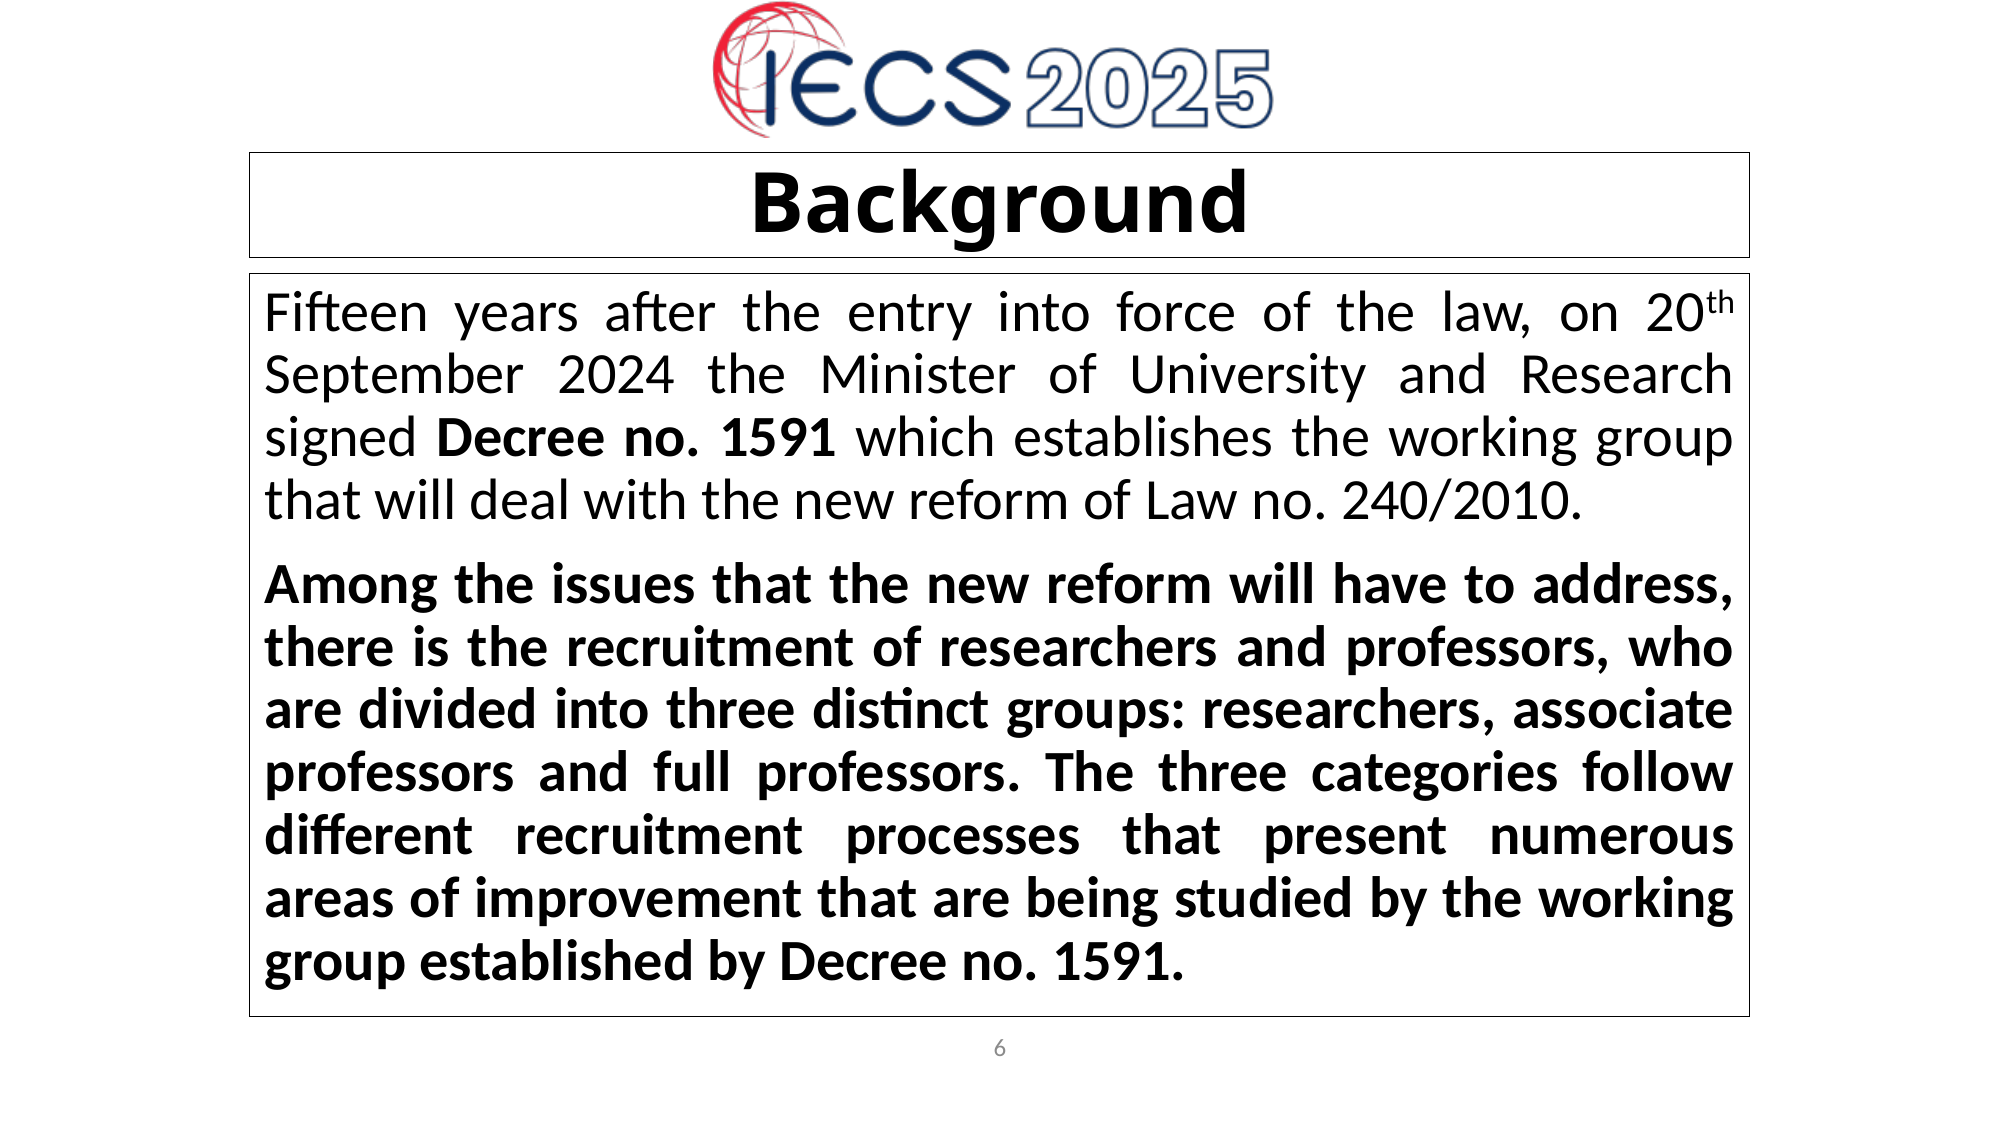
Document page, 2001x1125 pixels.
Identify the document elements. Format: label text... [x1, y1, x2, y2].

subtitle Fifteen years after the entry into force of the law, on 20th September 2024 the Minister of University and Research signed Decree no. 1591 which establishes the working group that will deal with the new reform of Law no. 240/2010. Among the issues that the new reform will have to address, there is the recruitment of researchers and professors, who are divided into three distinct groups: researchers, associate professors and full professors. The three categories follow different recruitment processes that present numerous areas of improvement that are being studied by the working group established by Decree no. 1591. [249, 273, 1750, 1017]
title Background [249, 152, 1750, 258]
picture [712, 0, 1288, 138]
slide_number 6 [774, 1016, 1225, 1076]
